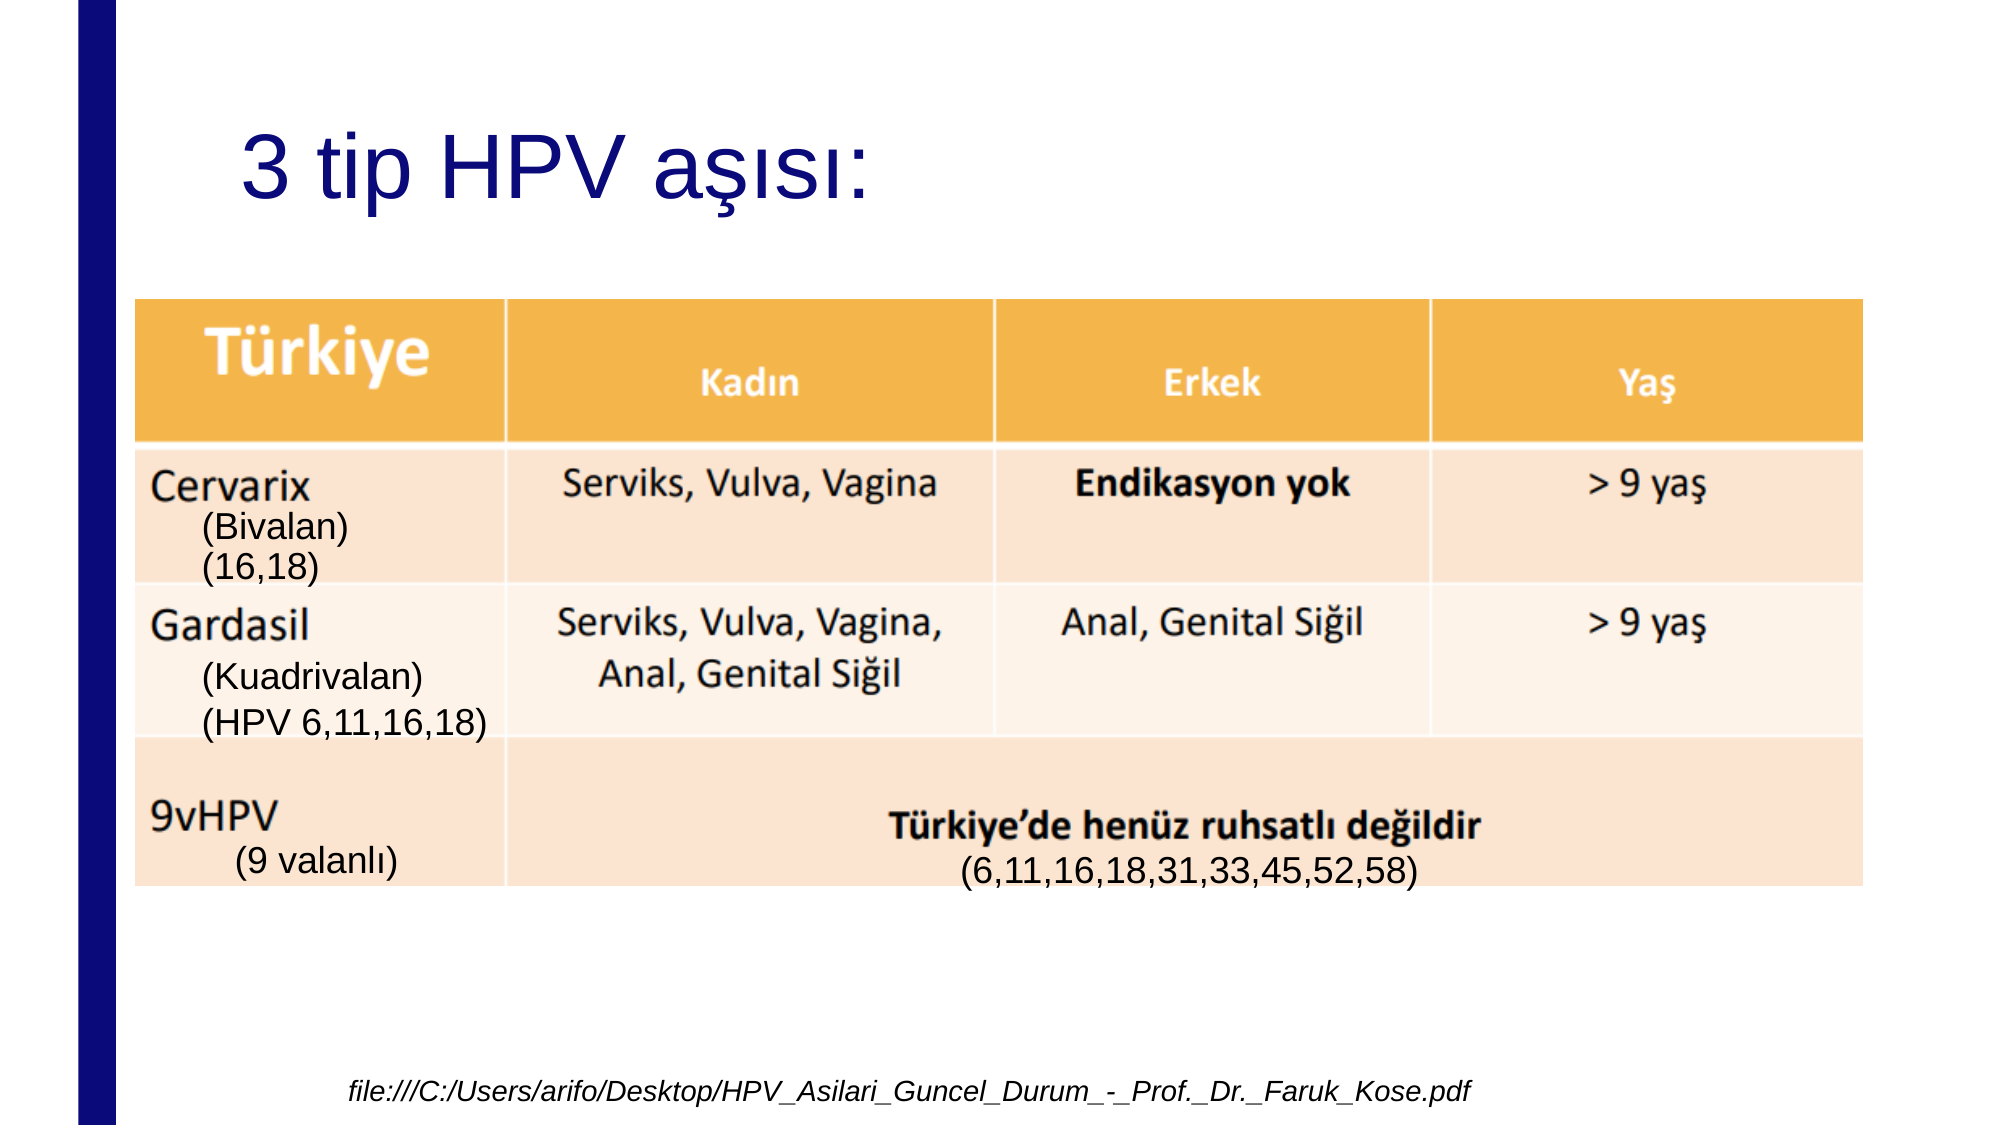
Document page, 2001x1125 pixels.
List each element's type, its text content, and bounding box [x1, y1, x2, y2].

picture [135, 299, 1863, 886]
text_box (6,11,16,18,31,33,45,52,58) [945, 838, 1945, 899]
text_box file:///C:/Users/arifo/Desktop/HPV_Asilari_Guncel_Durum_-_Prof._Dr._Faruk_Kose.pdf [333, 1064, 1775, 1115]
title 3 tip HPV aşısı: [225, 112, 1800, 299]
